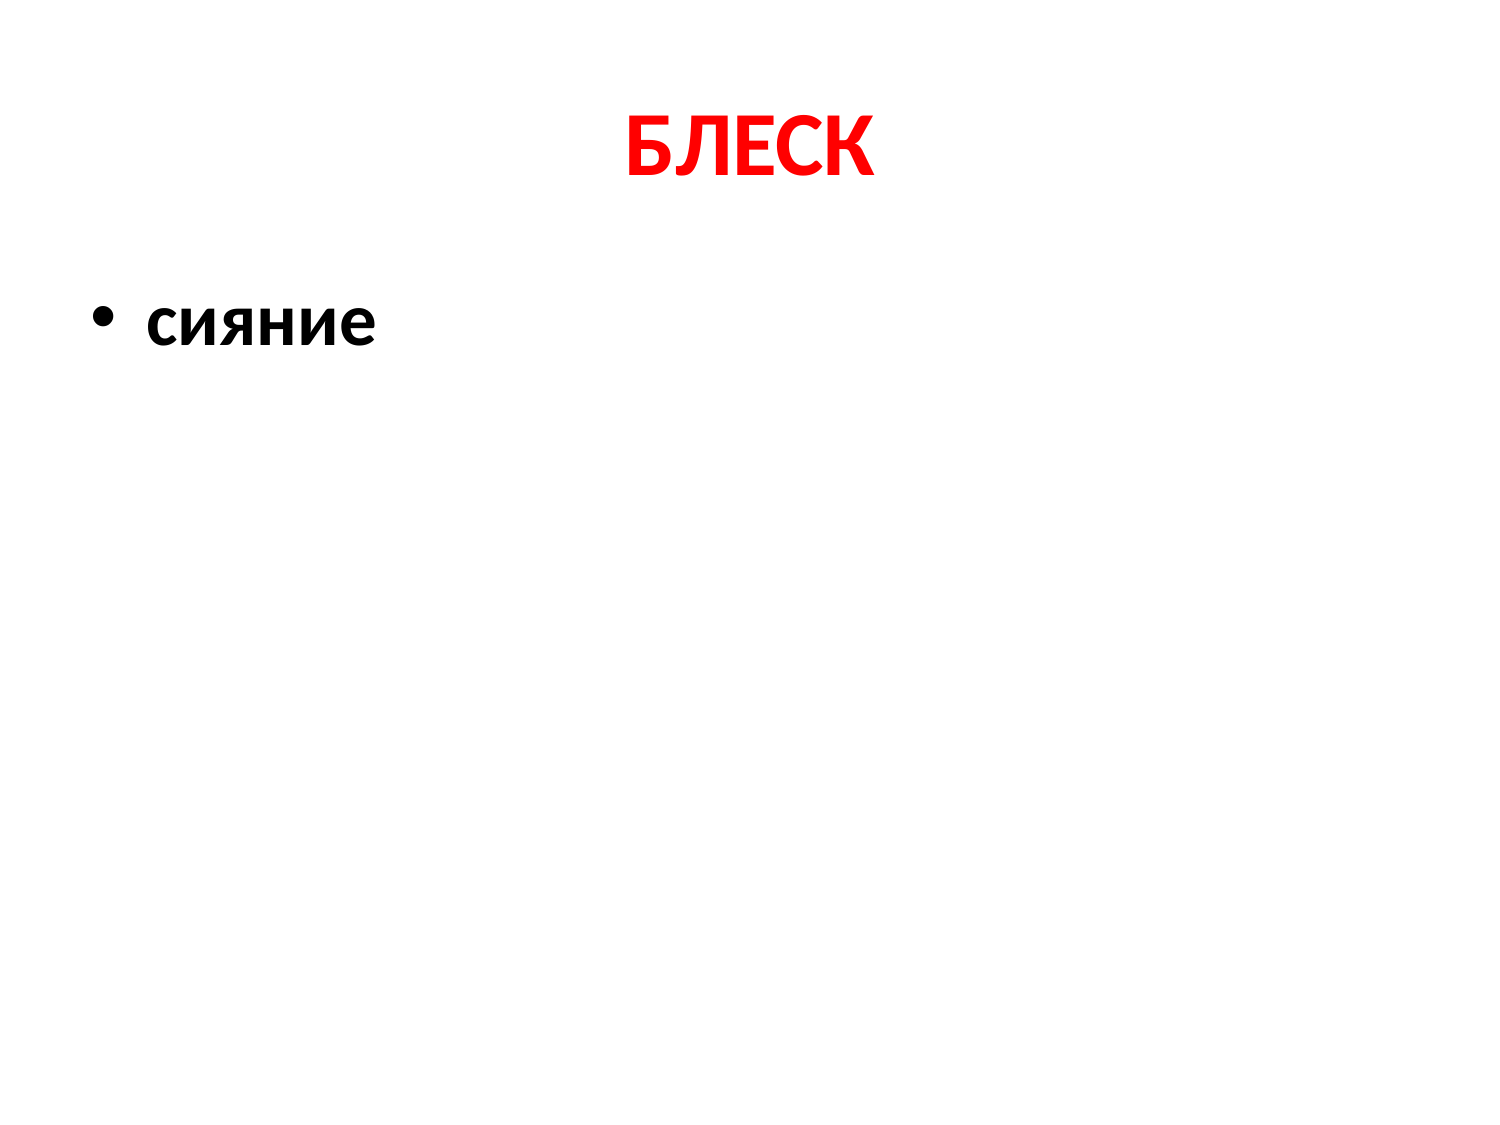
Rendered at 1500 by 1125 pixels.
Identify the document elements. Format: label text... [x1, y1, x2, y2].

list сияние [75, 262, 738, 1006]
title БЛЕСК [75, 45, 1425, 233]
